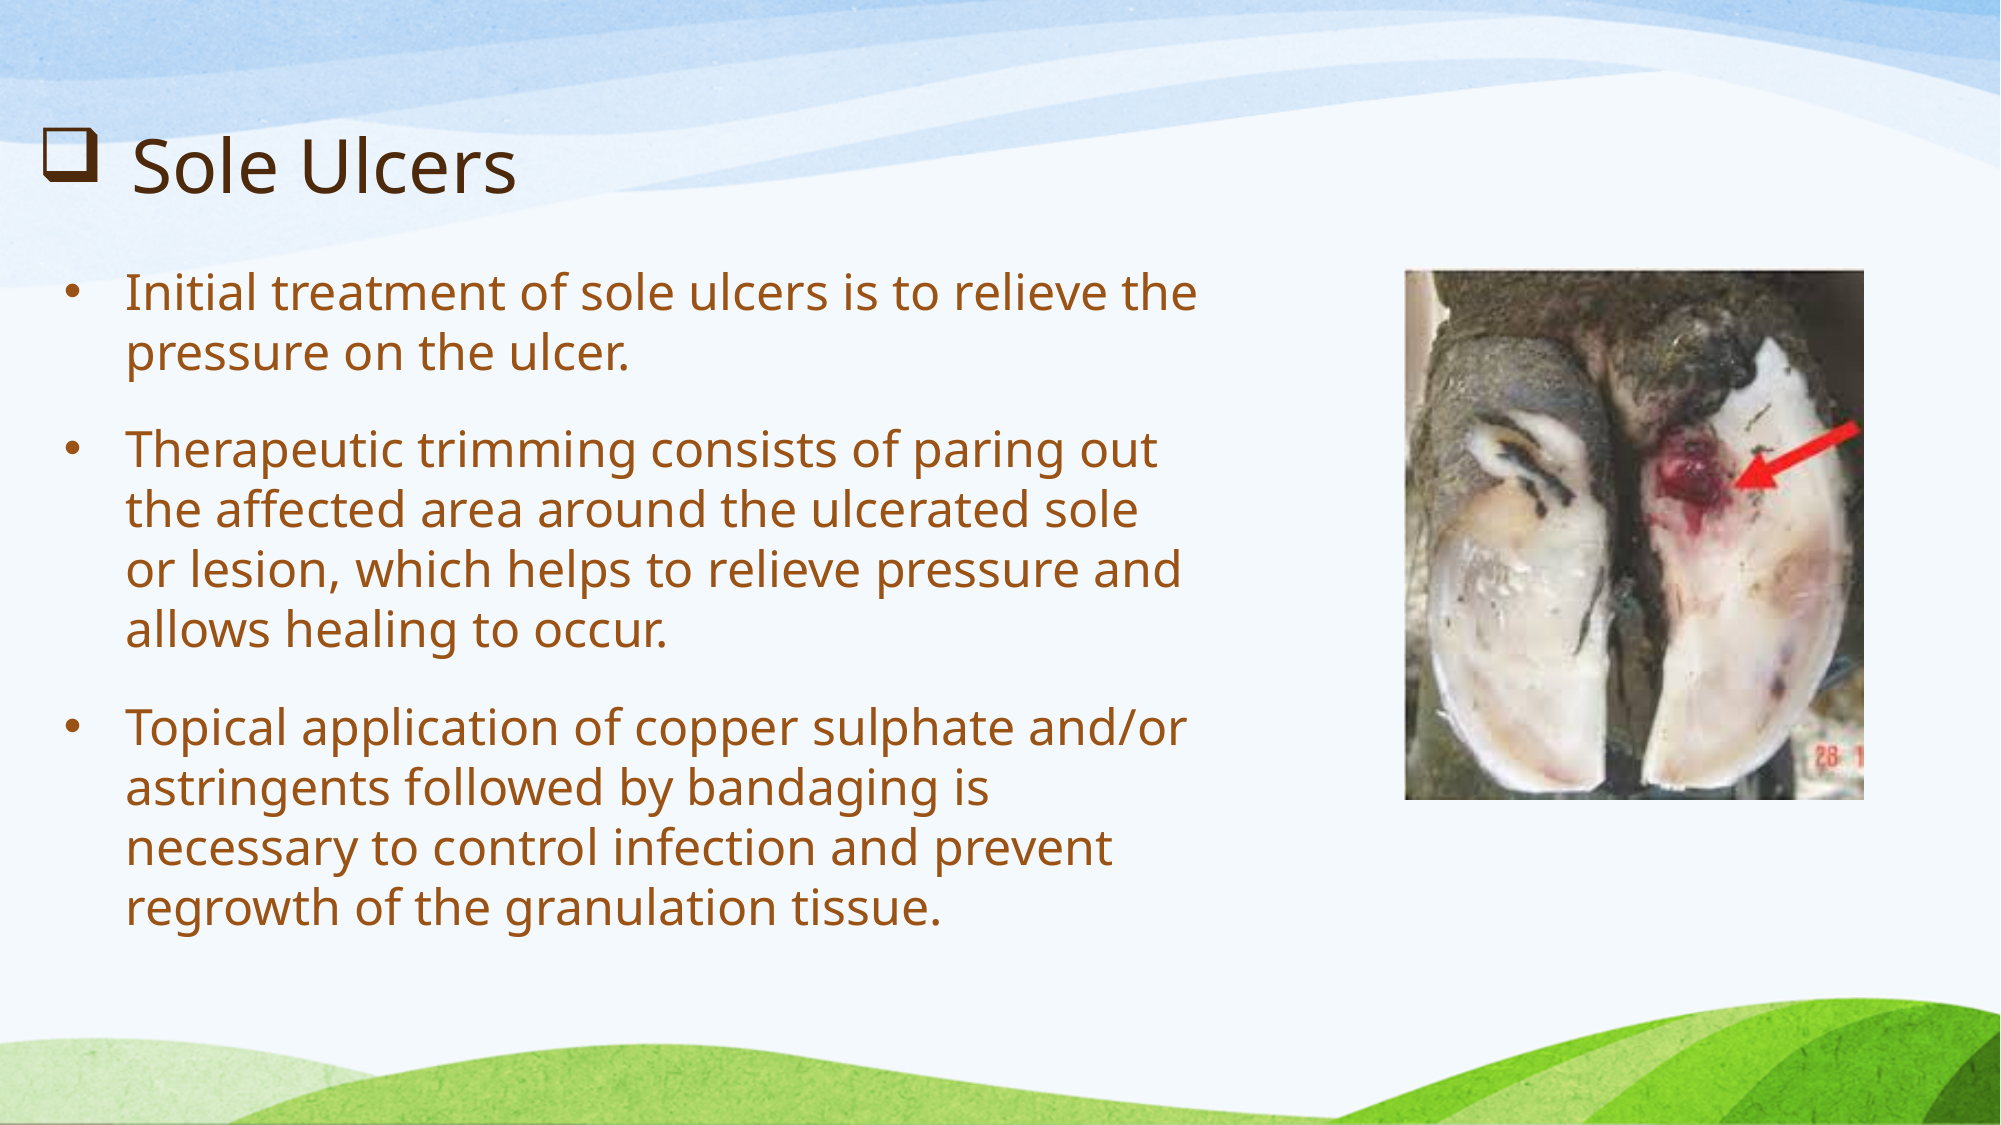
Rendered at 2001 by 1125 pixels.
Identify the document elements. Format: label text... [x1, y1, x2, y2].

picture [0, 0, 2001, 1125]
title Sole Ulcers [22, 17, 1673, 218]
list Initial treatment of sole ulcers is to relieve the pressure on the ulcer. Therapeutic trimming consists of paring out the affected area around the ulcerated sole or lesion, which helps to relieve pressure and allows healing to occur. Topical application of copper sulphate and/or astringents followed by bandaging is necessary to control infection and prevent regrowth of the granulation tissue. [48, 252, 1220, 947]
